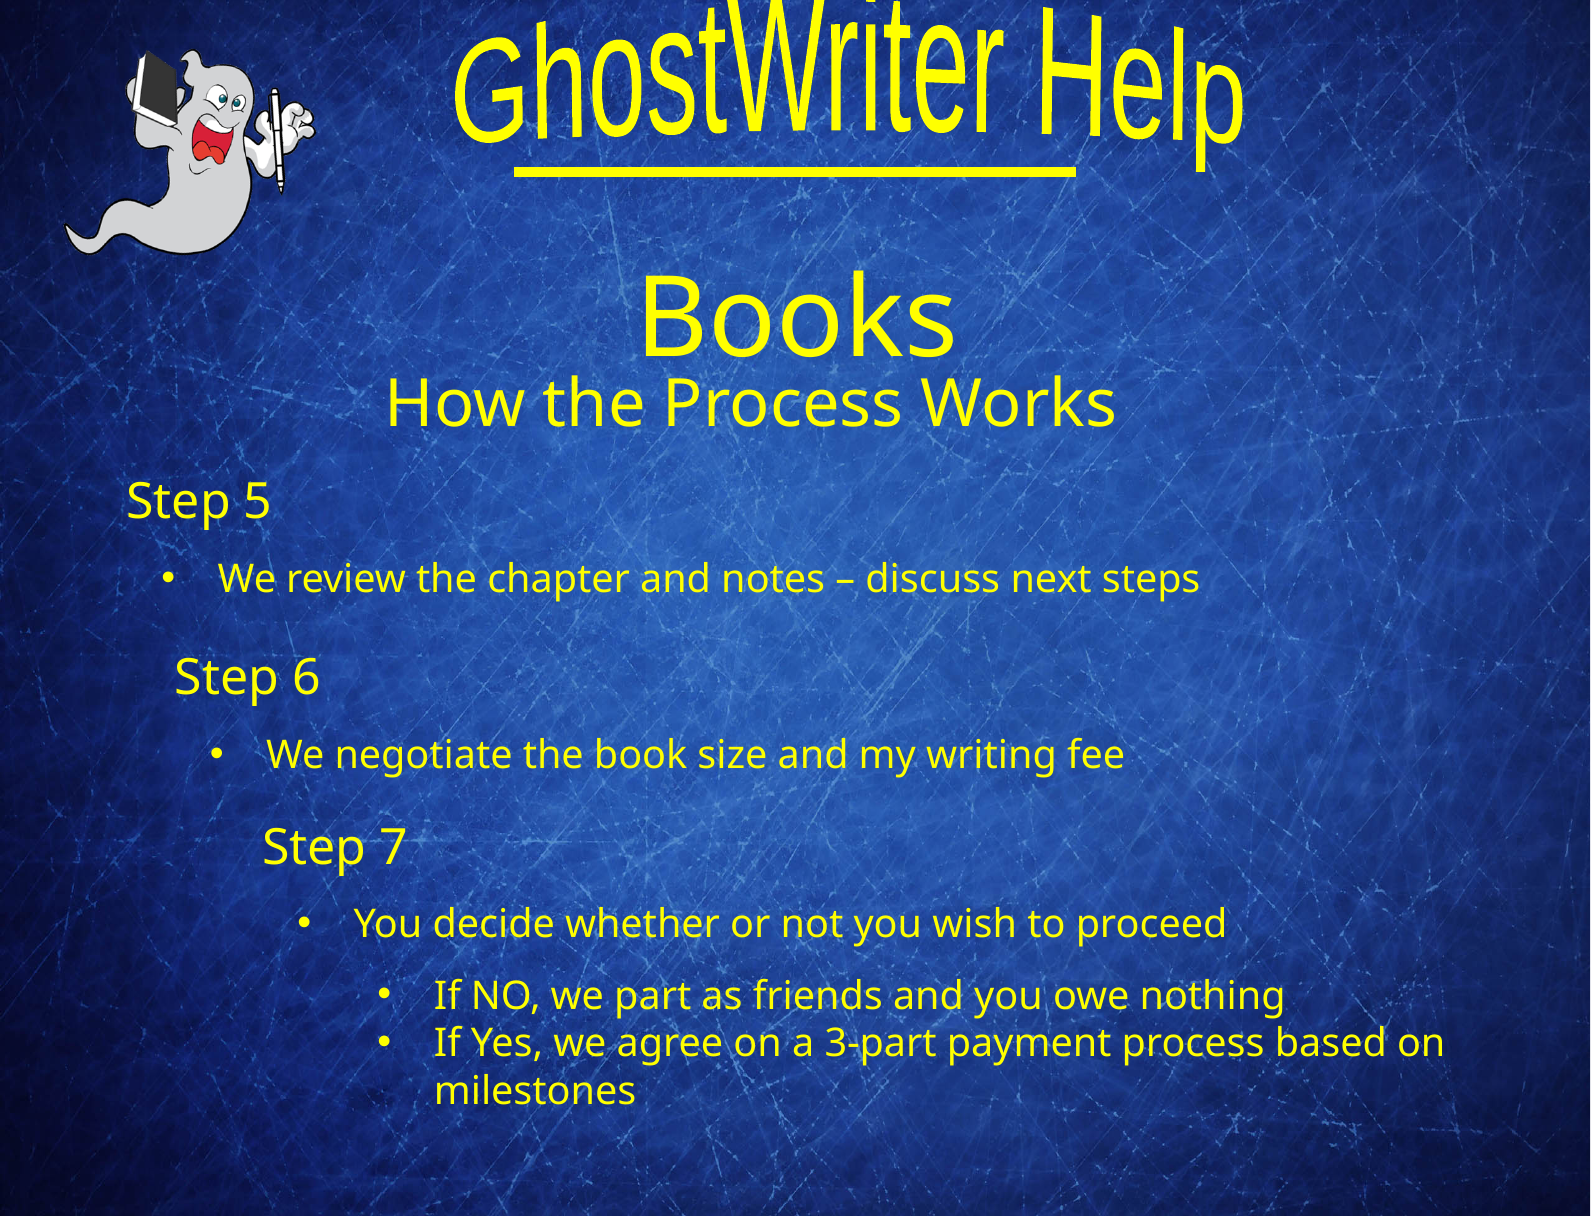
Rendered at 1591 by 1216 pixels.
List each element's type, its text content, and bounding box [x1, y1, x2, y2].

text_box We negotiate the book size and my writing fee [195, 697, 1558, 784]
text_box Books [620, 236, 974, 352]
text_box Step 6 [160, 637, 548, 712]
text_box Step 7 [247, 806, 636, 882]
text_box Step 5 [111, 461, 500, 536]
picture [0, 0, 1591, 1216]
text_box We review the chapter and notes – discuss next steps [146, 521, 1520, 608]
text_box How the Process Works [369, 352, 1497, 447]
text_box You decide whether or not you wish to proceed If NO, we part as friends and you owe nothing If Yes, we agree on a 3-part payment process based on milestones [282, 867, 1521, 1120]
